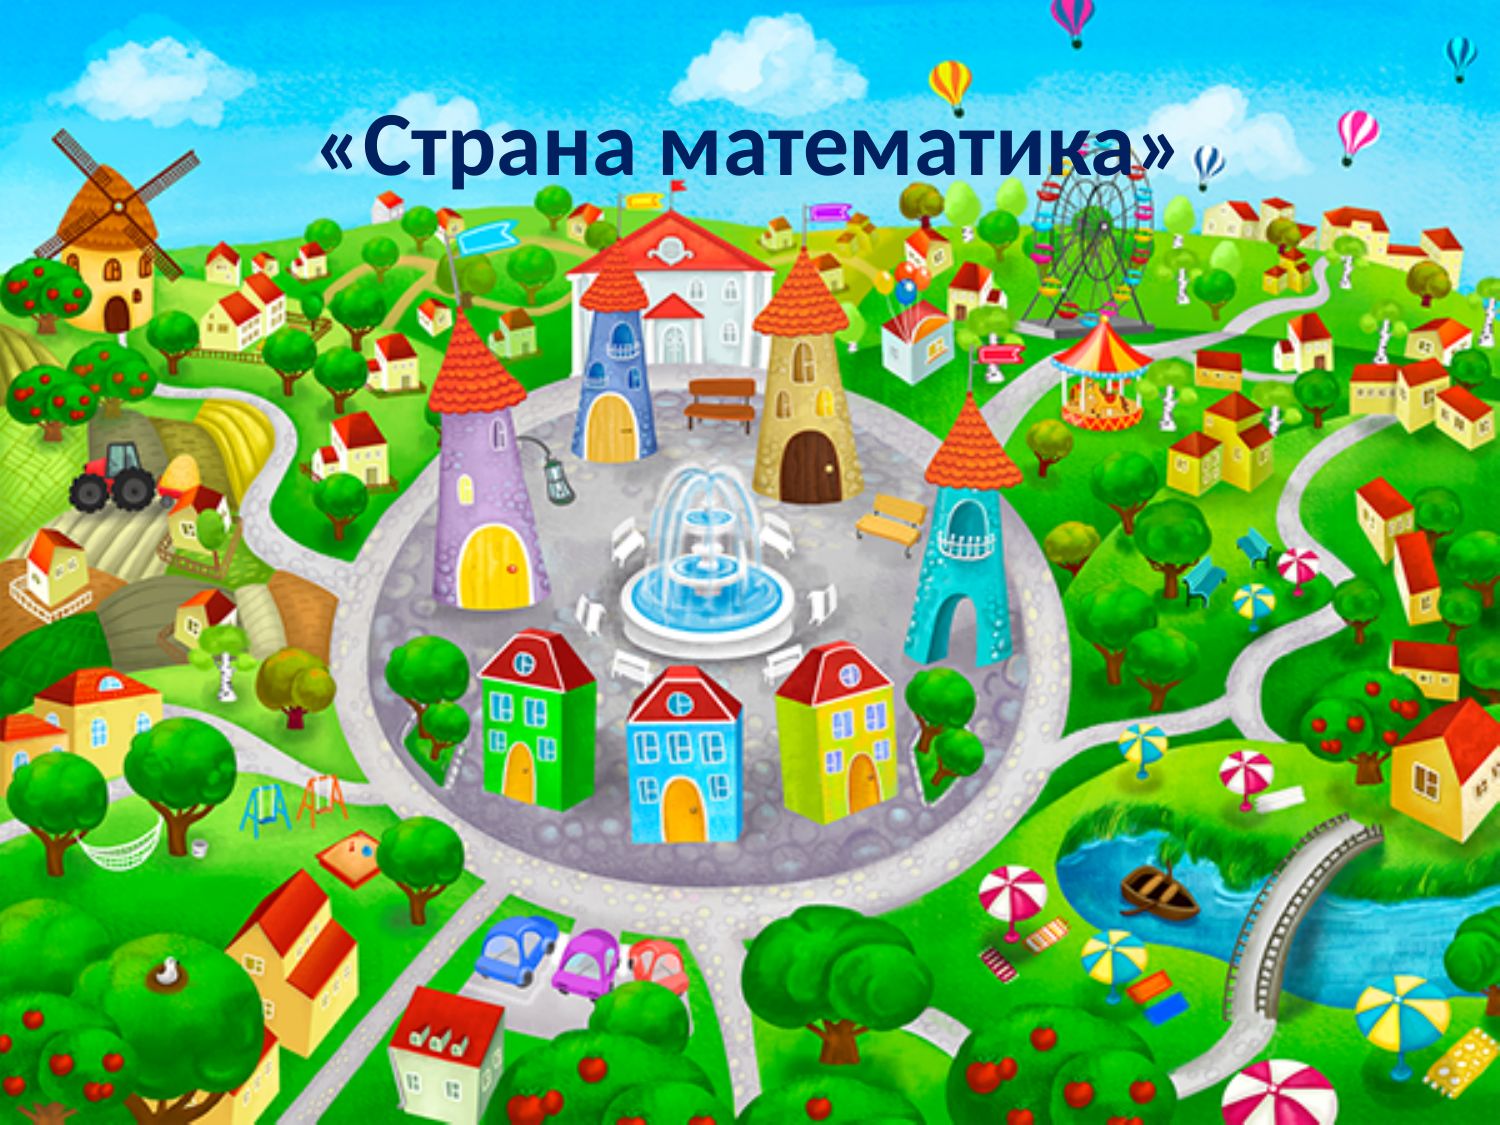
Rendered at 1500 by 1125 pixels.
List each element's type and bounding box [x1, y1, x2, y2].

list [0, 0, 1500, 1125]
